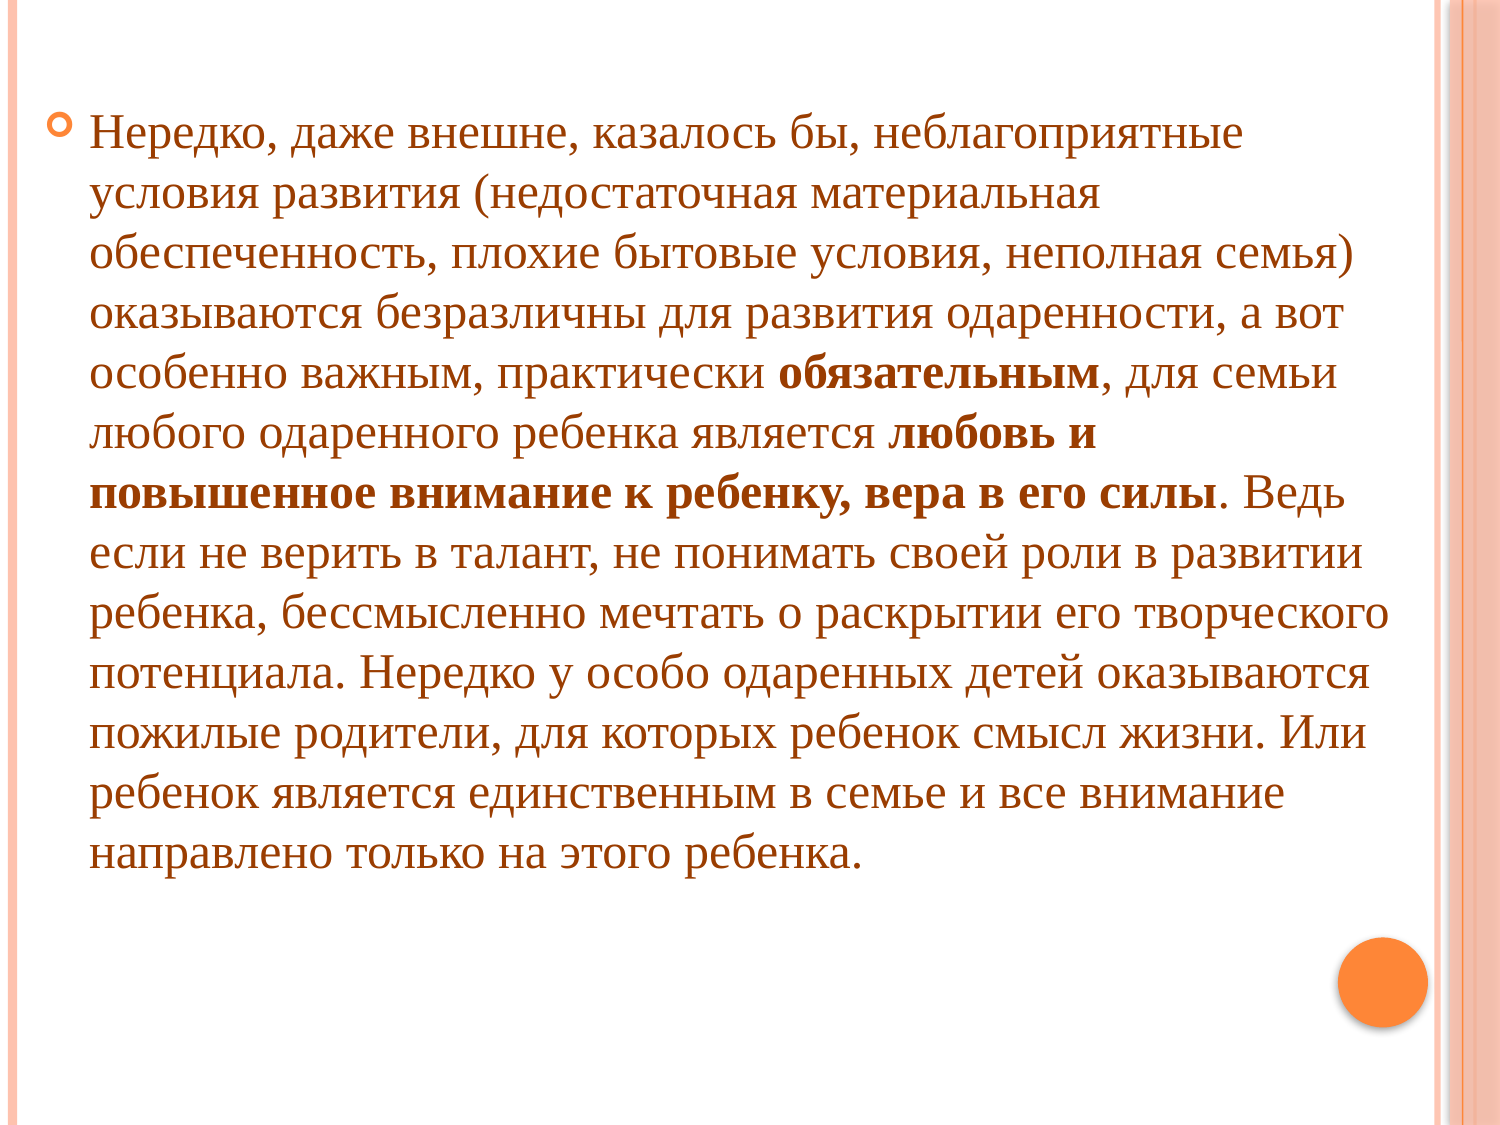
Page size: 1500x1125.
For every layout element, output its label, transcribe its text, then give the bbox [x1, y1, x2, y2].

list Нередко, даже внешне, казалось бы, неблагоприятные условия развития (недостаточная материальная обеспеченность, плохие бытовые условия, неполная семья) оказываются безразличны для развития одаренности, а вот особенно важным, практически обязательным, для семьи любого одаренного ребенка является любовь и повышенное внимание к ребенку, вера в его силы. Ведь если не верить в талант, не понимать своей роли в развитии ребенка, бессмысленно мечтать о раскрытии его творческого потенциала. Нередко у особо одаренных детей оказываются пожилые родители, для которых ребенок смысл жизни. Или ребенок является единственным в семье и все внимание направлено только на этого ребенка. [29, 19, 1412, 1125]
